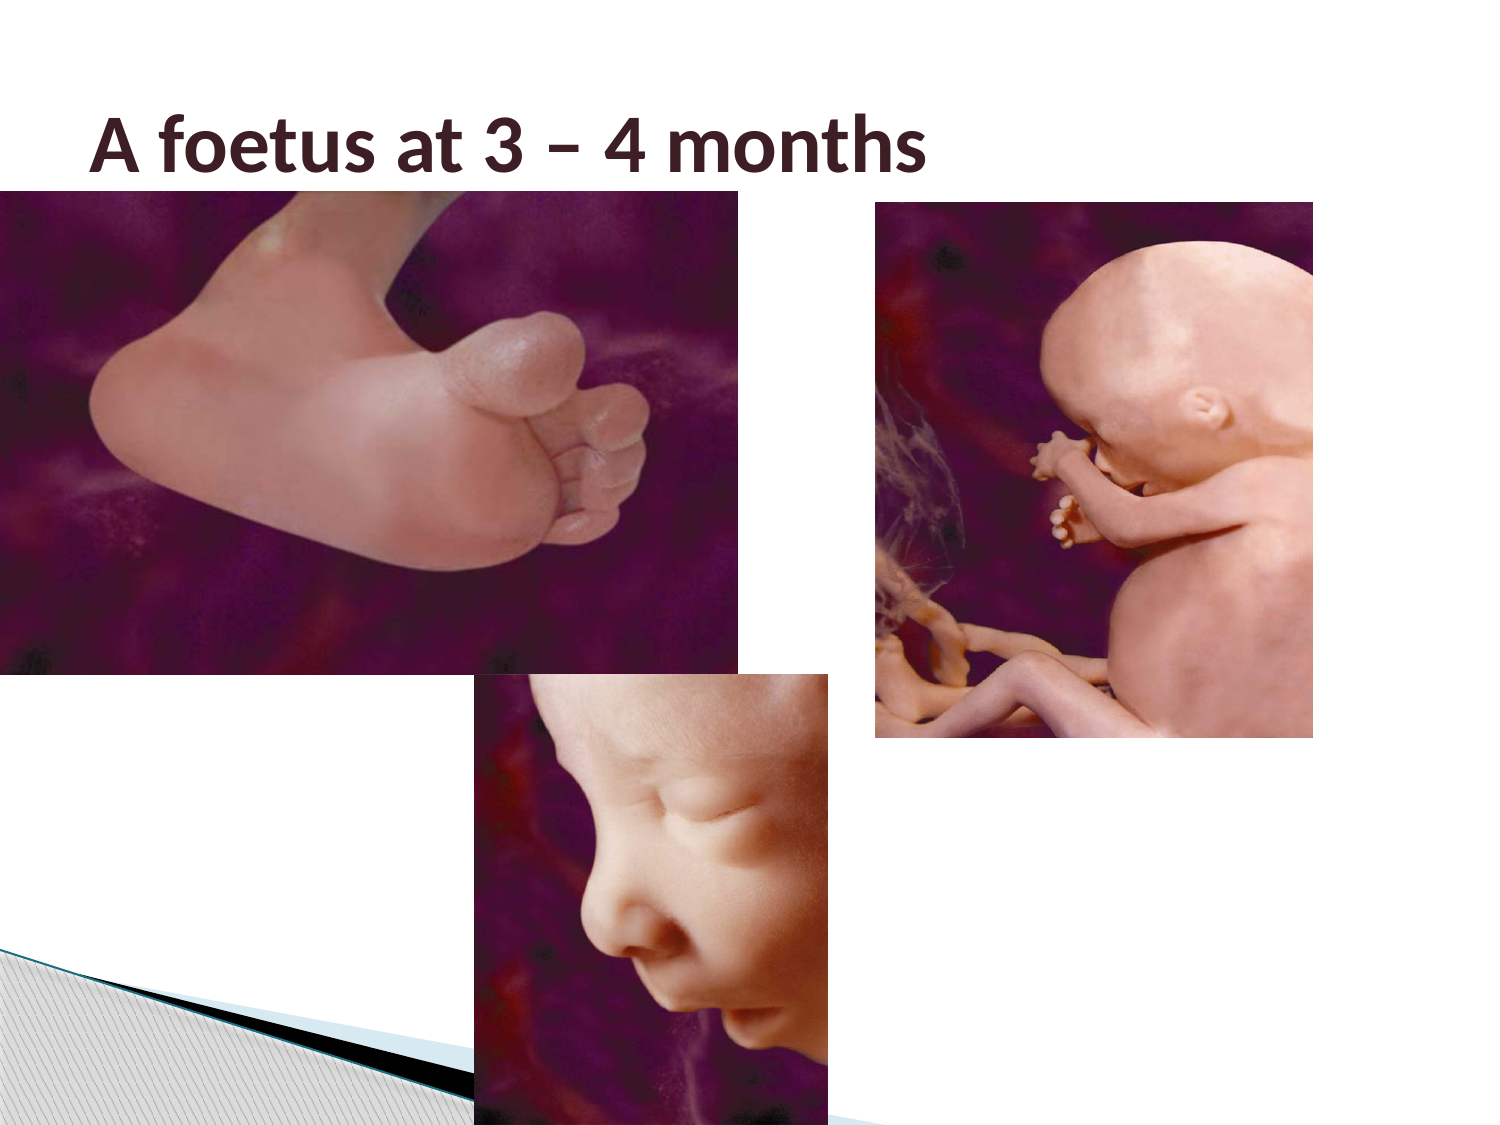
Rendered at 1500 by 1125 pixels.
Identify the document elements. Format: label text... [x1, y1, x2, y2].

title A foetus at 3 – 4 months [75, 45, 1425, 233]
picture [874, 201, 1313, 738]
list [0, 191, 738, 676]
picture [474, 674, 828, 1125]
